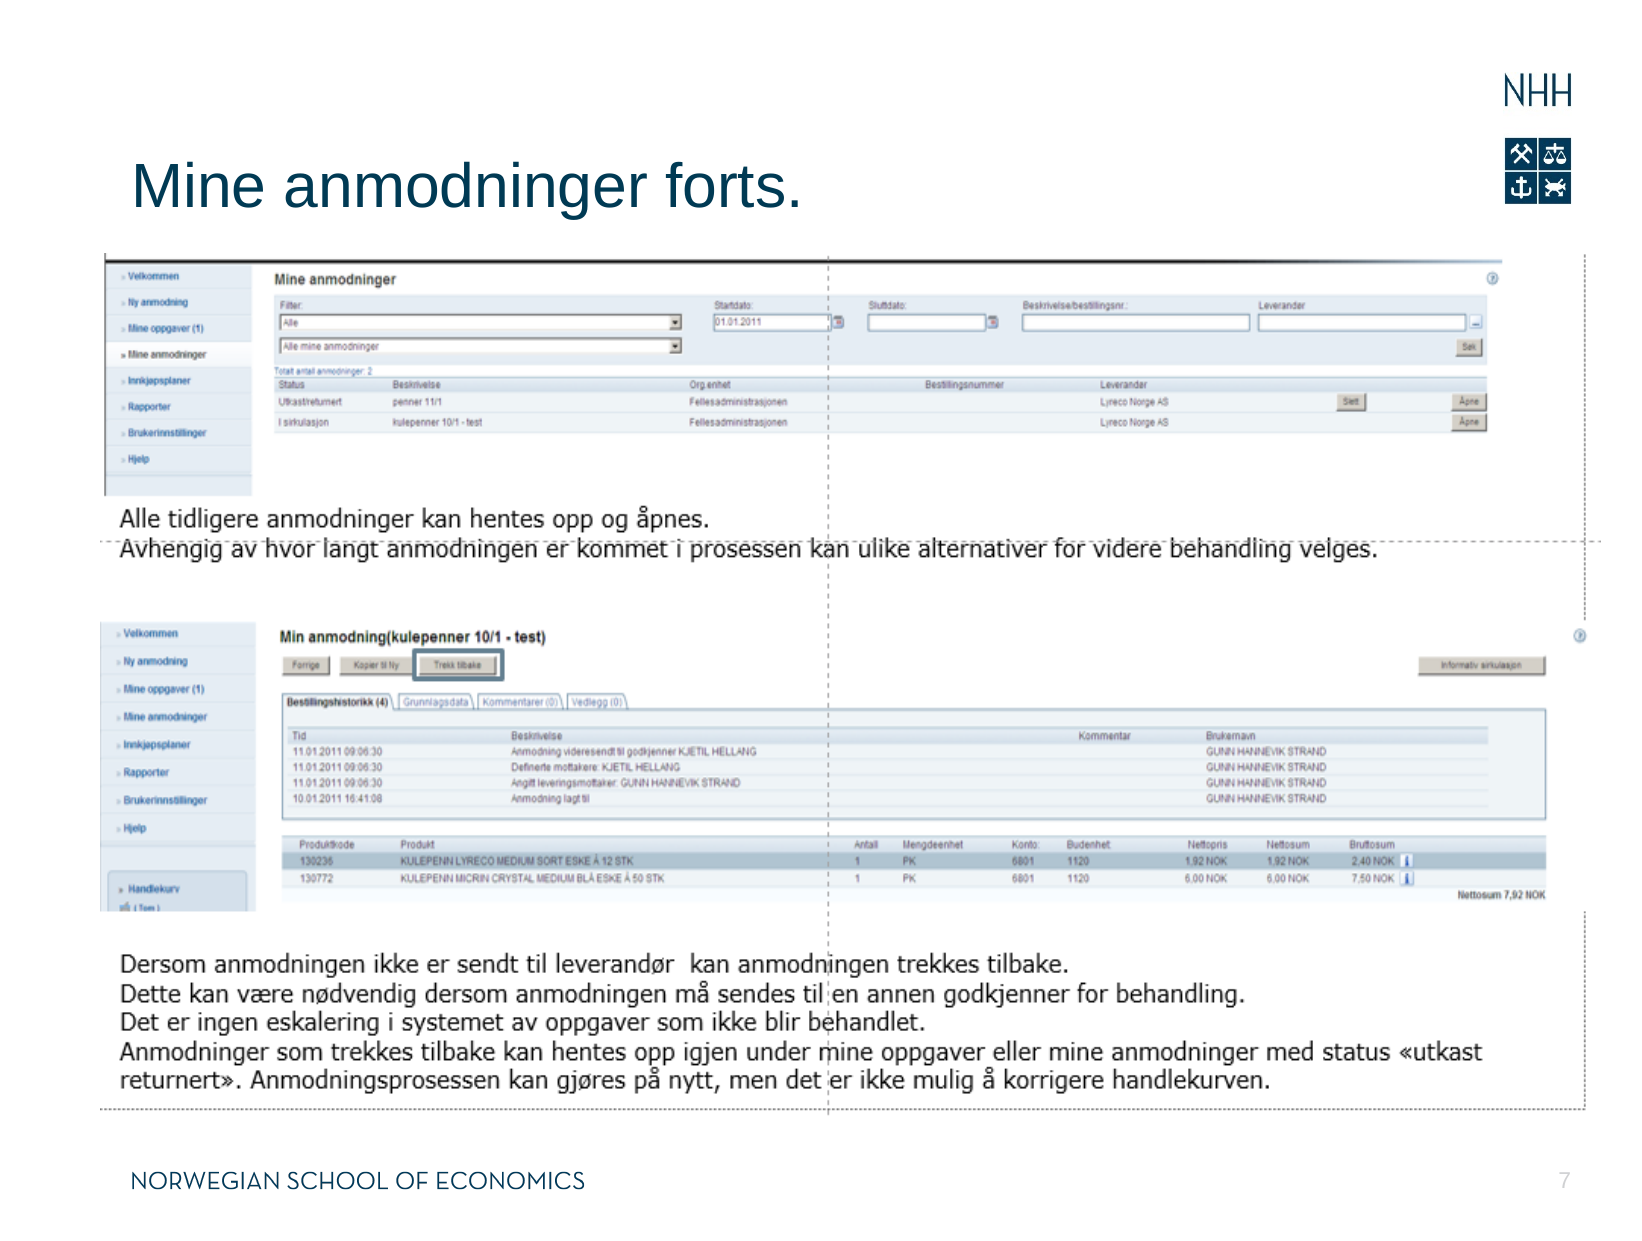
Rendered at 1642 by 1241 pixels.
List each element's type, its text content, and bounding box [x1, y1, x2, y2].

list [100, 253, 1601, 1117]
picture [88, 1129, 627, 1233]
picture [1503, 72, 1572, 205]
slide_number 7 [1458, 1165, 1572, 1232]
title Mine anmodninger forts. [131, 69, 1400, 220]
